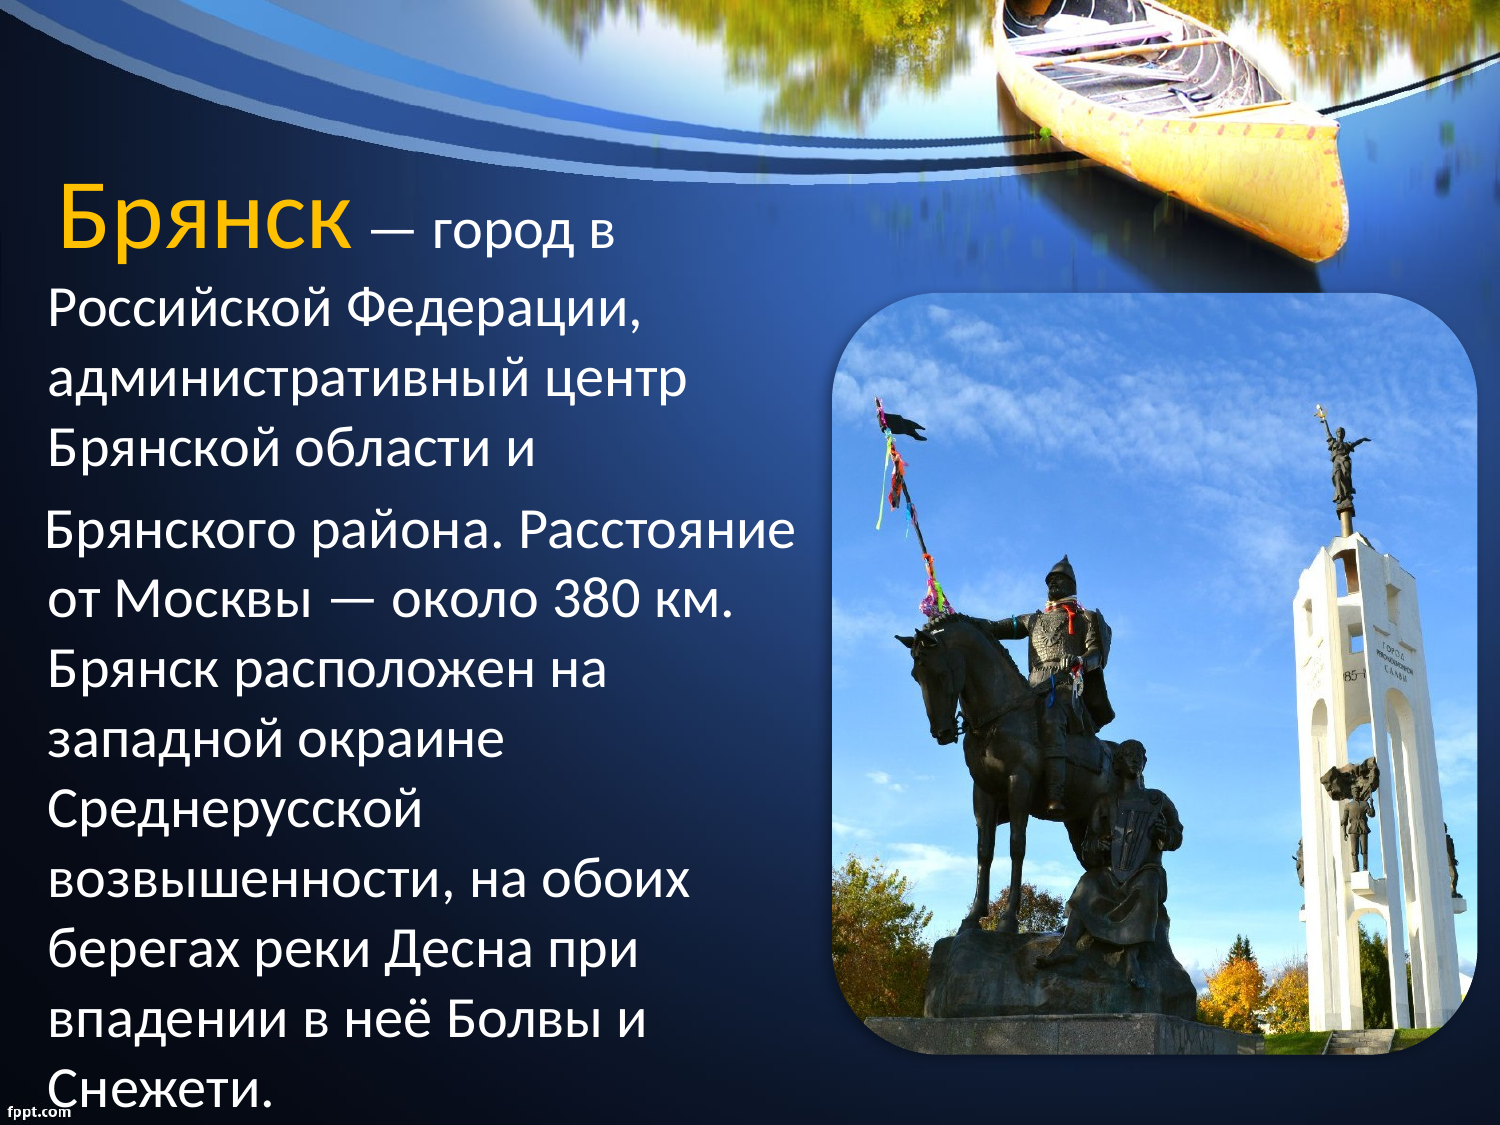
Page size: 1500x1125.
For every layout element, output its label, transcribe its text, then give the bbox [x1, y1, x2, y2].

picture [0, 0, 1500, 1125]
list Брянск — город в Российской Федерации, административный центр Брянской области и Брянского района. Расстояние от Москвы — около 380 км. Брянск расположен на западной окраине Среднерусской возвышенности, на обоих берегах реки Десна при впадении в неё Болвы и Снежети. [0, 140, 821, 1032]
